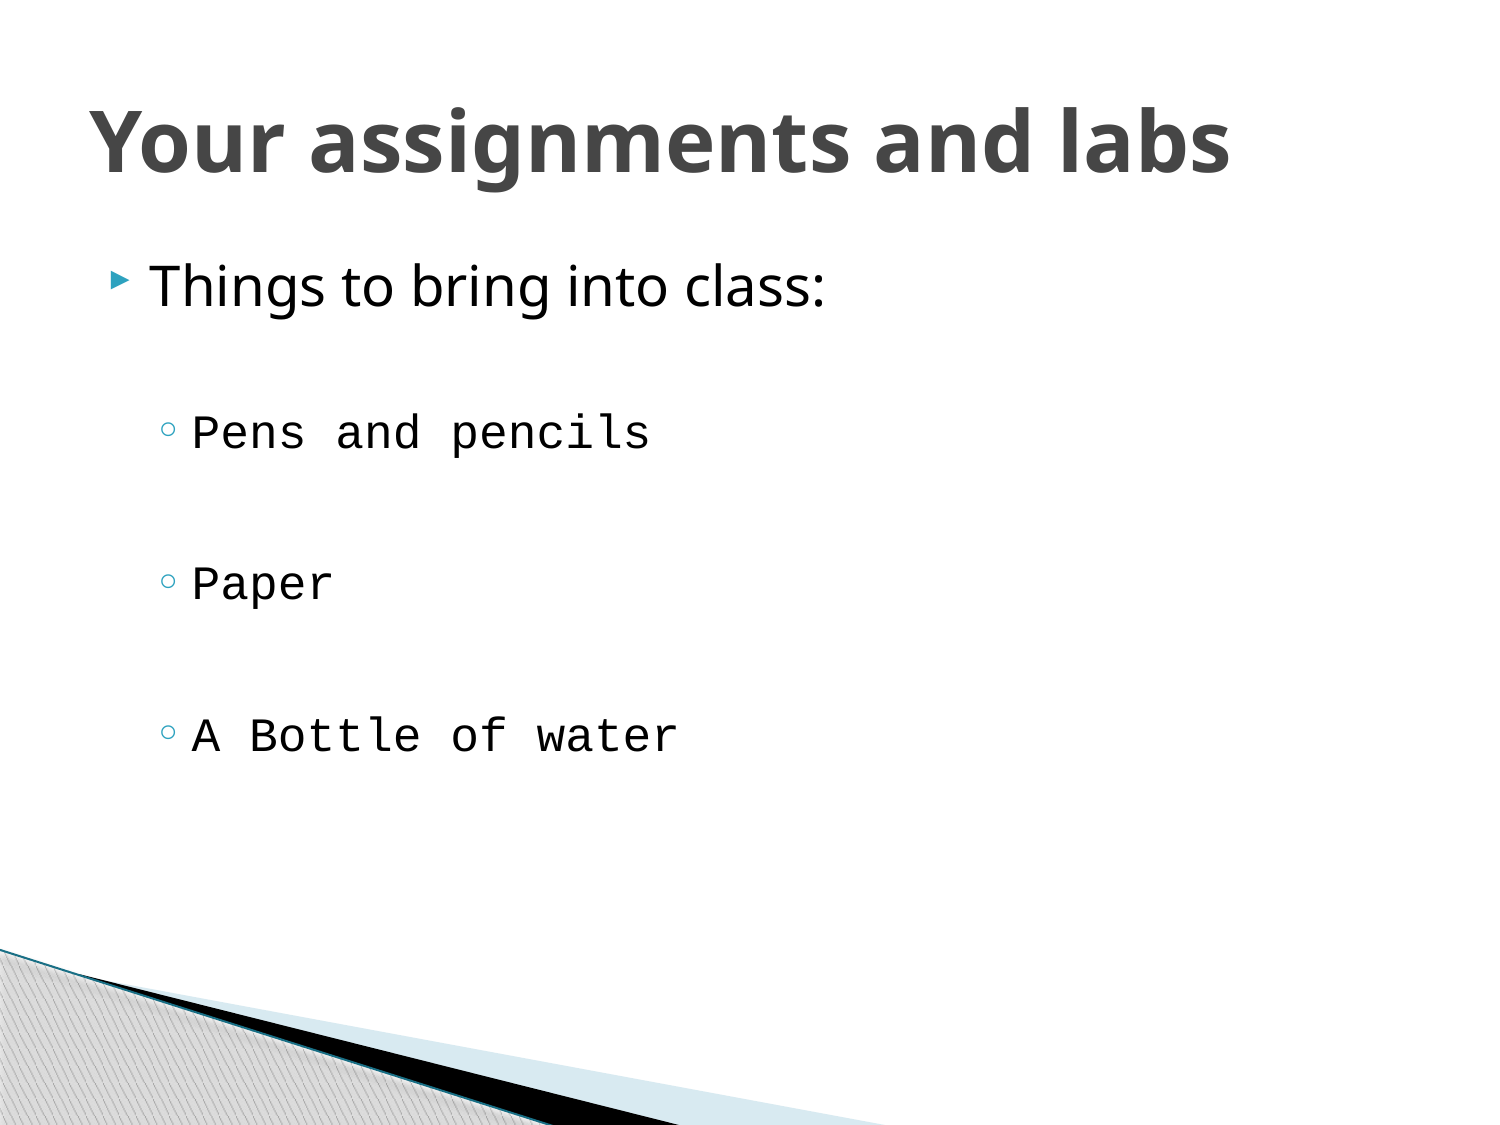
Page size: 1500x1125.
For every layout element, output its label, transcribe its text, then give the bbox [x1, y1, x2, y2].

title Your assignments and labs [75, 45, 1425, 233]
list Things to bring into class: Pens and pencils Paper A Bottle of water [75, 243, 1425, 986]
